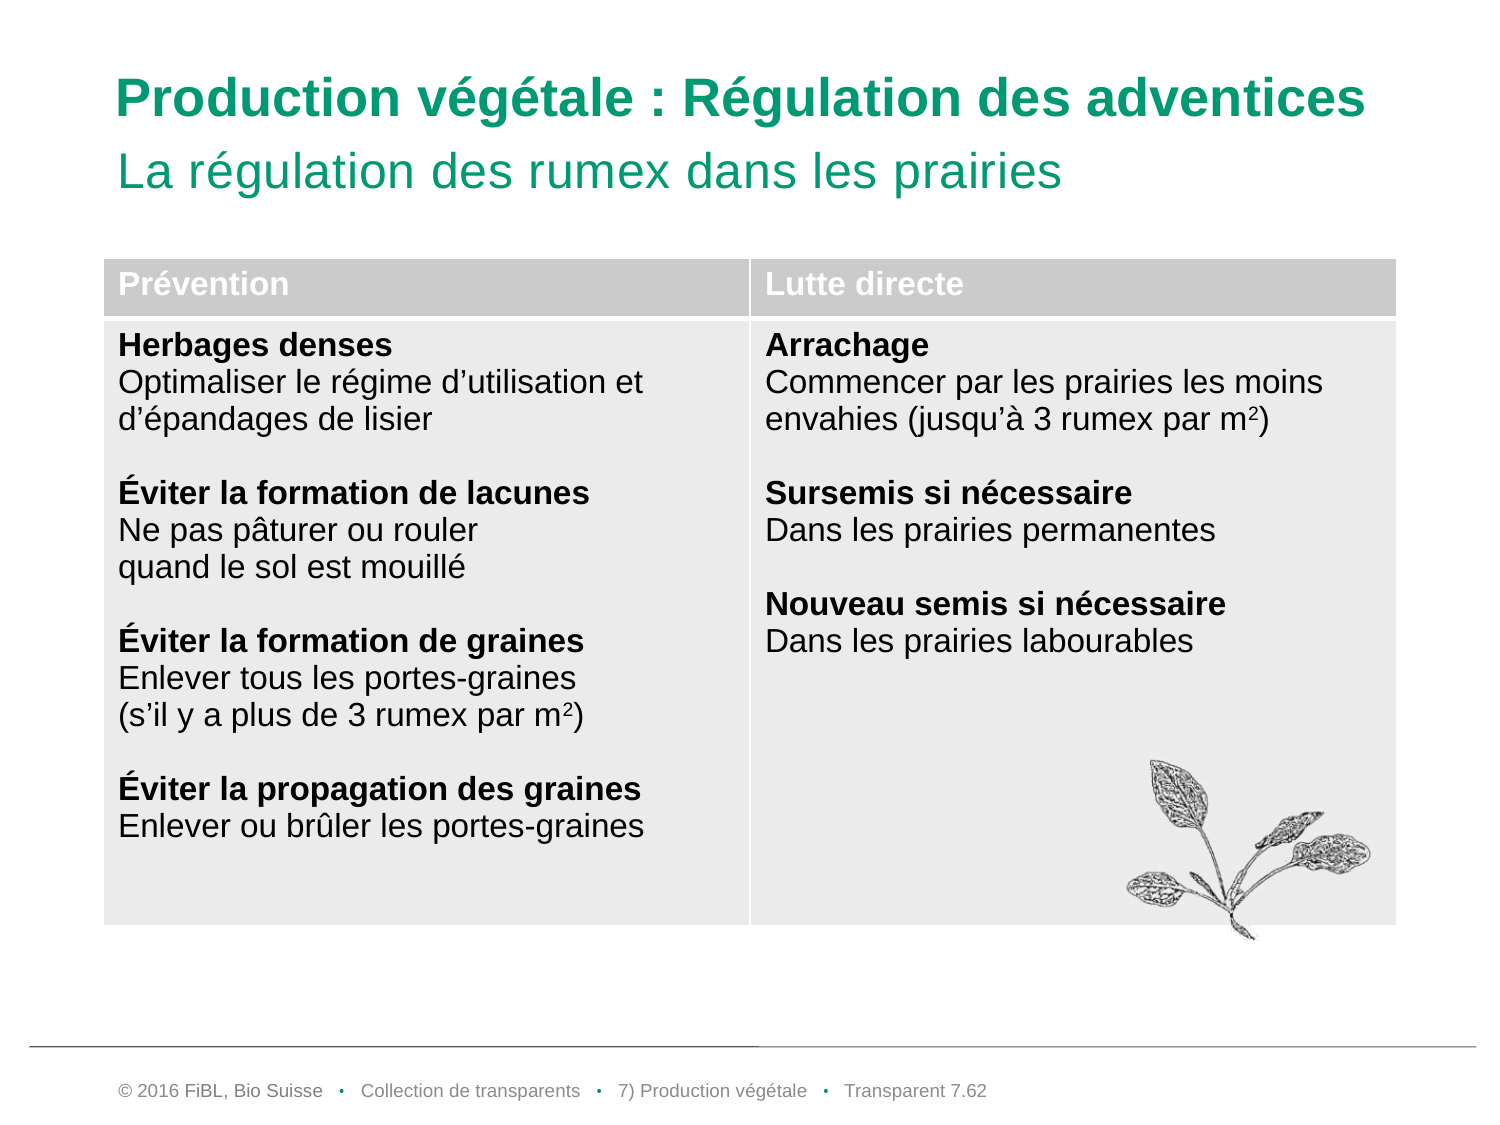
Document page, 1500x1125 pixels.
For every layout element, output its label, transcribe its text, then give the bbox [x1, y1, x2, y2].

table_header Prévention [104, 259, 749, 316]
picture [1116, 747, 1385, 957]
list La régulation des rumex dans les prairies [101, 137, 1397, 211]
table_cell Arrachage Commencer par les prairies les moins envahies (jusqu’à 3 rumex par m2) Sursemis si nécessaire Dans les prairies permanentes Nouveau semis si nécessaire Dans les prairies labourables [751, 321, 1396, 925]
table_header Lutte directe [751, 259, 1396, 316]
title Production végétale : Régulation des adventices [100, 59, 1397, 138]
table_cell Herbages denses Optimaliser le régime d’utilisation et d’épandages de lisier Éviter la formation de lacunes Ne pas pâturer ou rouler quand le sol est mouillé Éviter la formation de graines Enlever tous les portes-graines (s’il y a plus de 3 rumex par m2) Éviter la propagation des graines Enlever ou brûler les portes-graines [104, 321, 749, 925]
footer © 2016 FiBL, Bio Suisse • Collection de transparents • 7) Production végétale • Transparent 7.61 [103, 1055, 1140, 1125]
